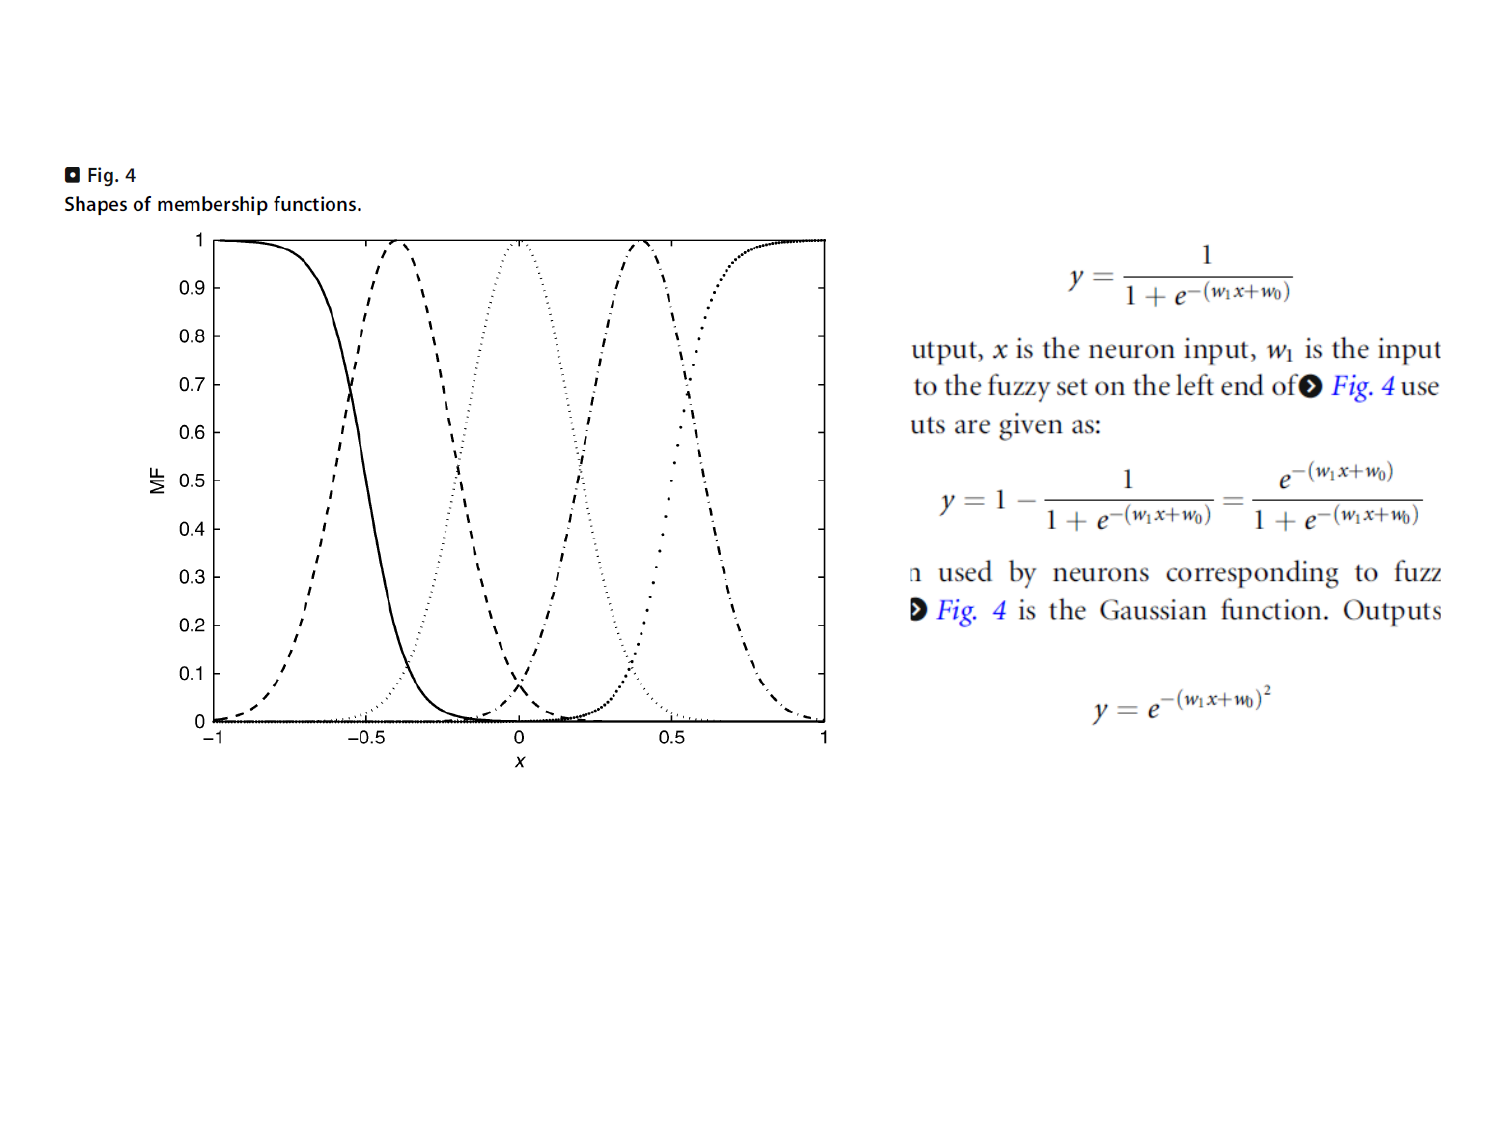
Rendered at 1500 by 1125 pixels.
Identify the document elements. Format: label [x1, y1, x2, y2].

picture [910, 230, 1441, 744]
picture [57, 152, 858, 785]
